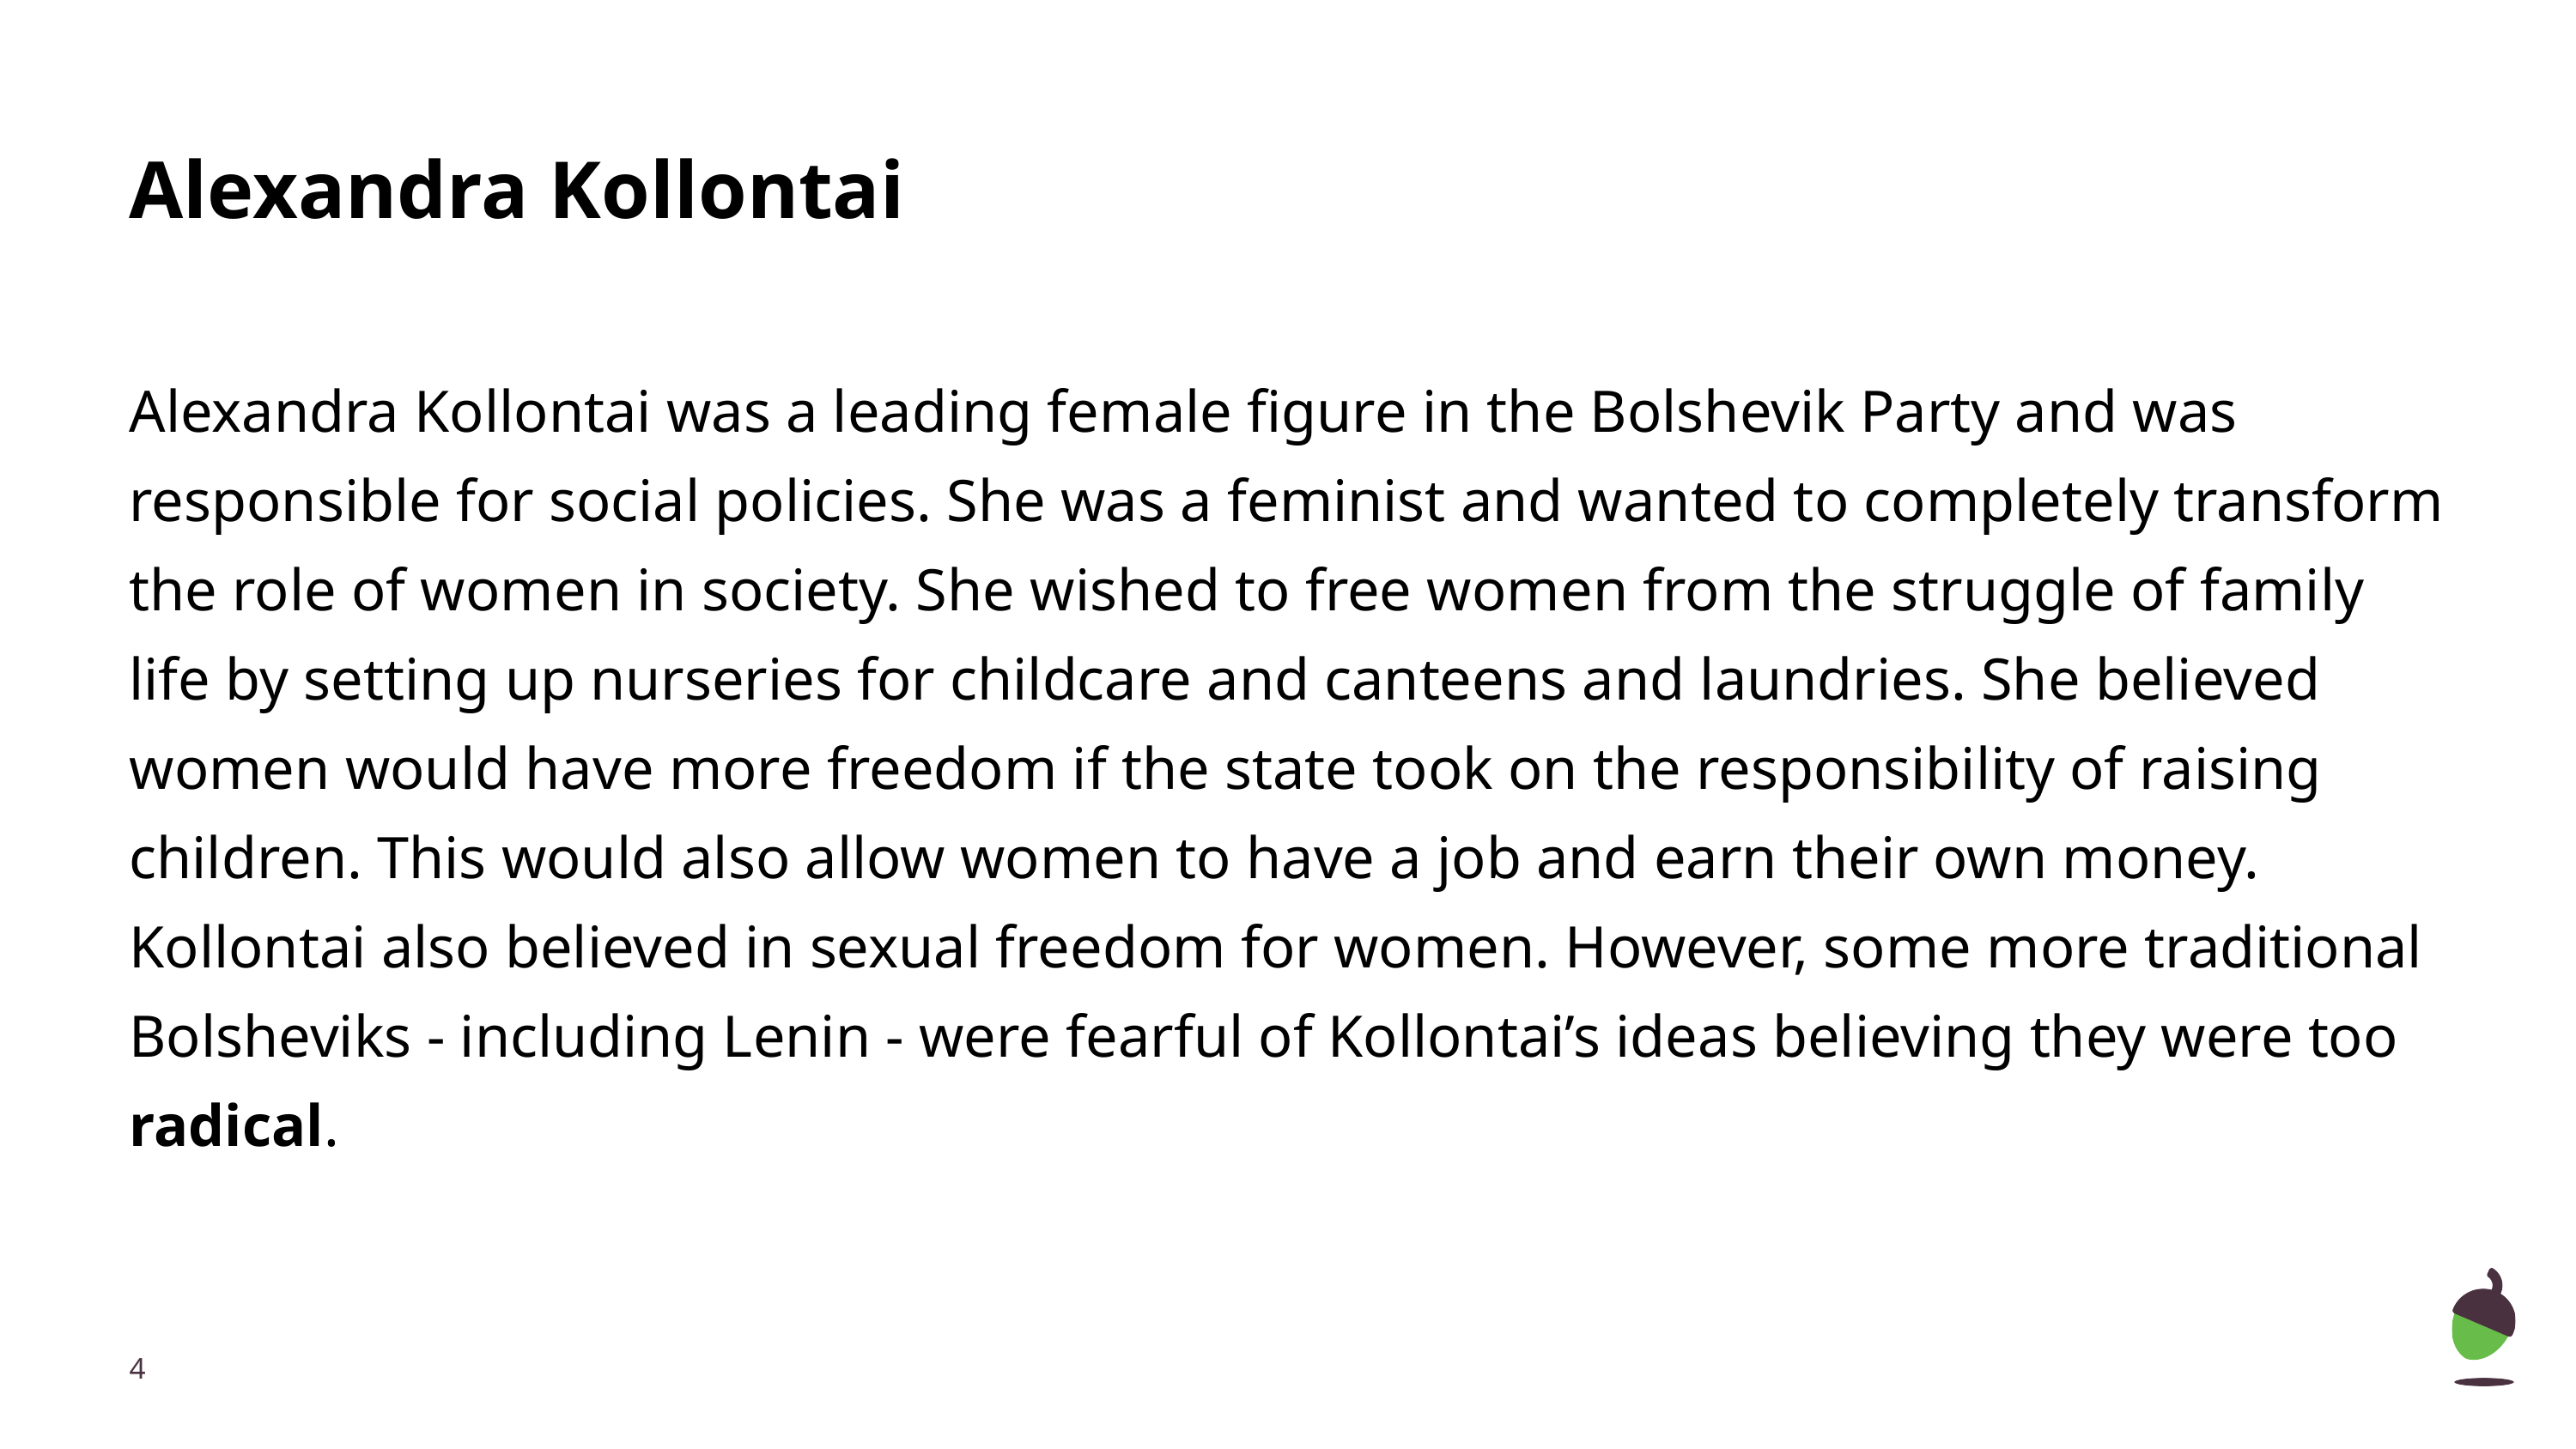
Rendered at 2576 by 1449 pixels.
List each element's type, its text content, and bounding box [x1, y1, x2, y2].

slide_number ‹#› [129, 1349, 332, 1401]
list Alexandra Kollontai was a leading female figure in the Bolshevik Party and was responsible for social policies. She was a feminist and wanted to completely transform the role of women in society. She wished to free women from the struggle of family life by setting up nurseries for childcare and canteens and laundries. She believed women would have more freedom if the state took on the responsibility of raising children. This would also allow women to have a job and earn their own money. Kollontai also believed in sexual freedom for women. However, some more traditional Bolsheviks - including Lenin - were fearful of Kollontai’s ideas believing they were too radical. [129, 355, 2447, 1245]
title Alexandra Kollontai [129, 124, 1990, 355]
picture [2451, 1268, 2516, 1386]
